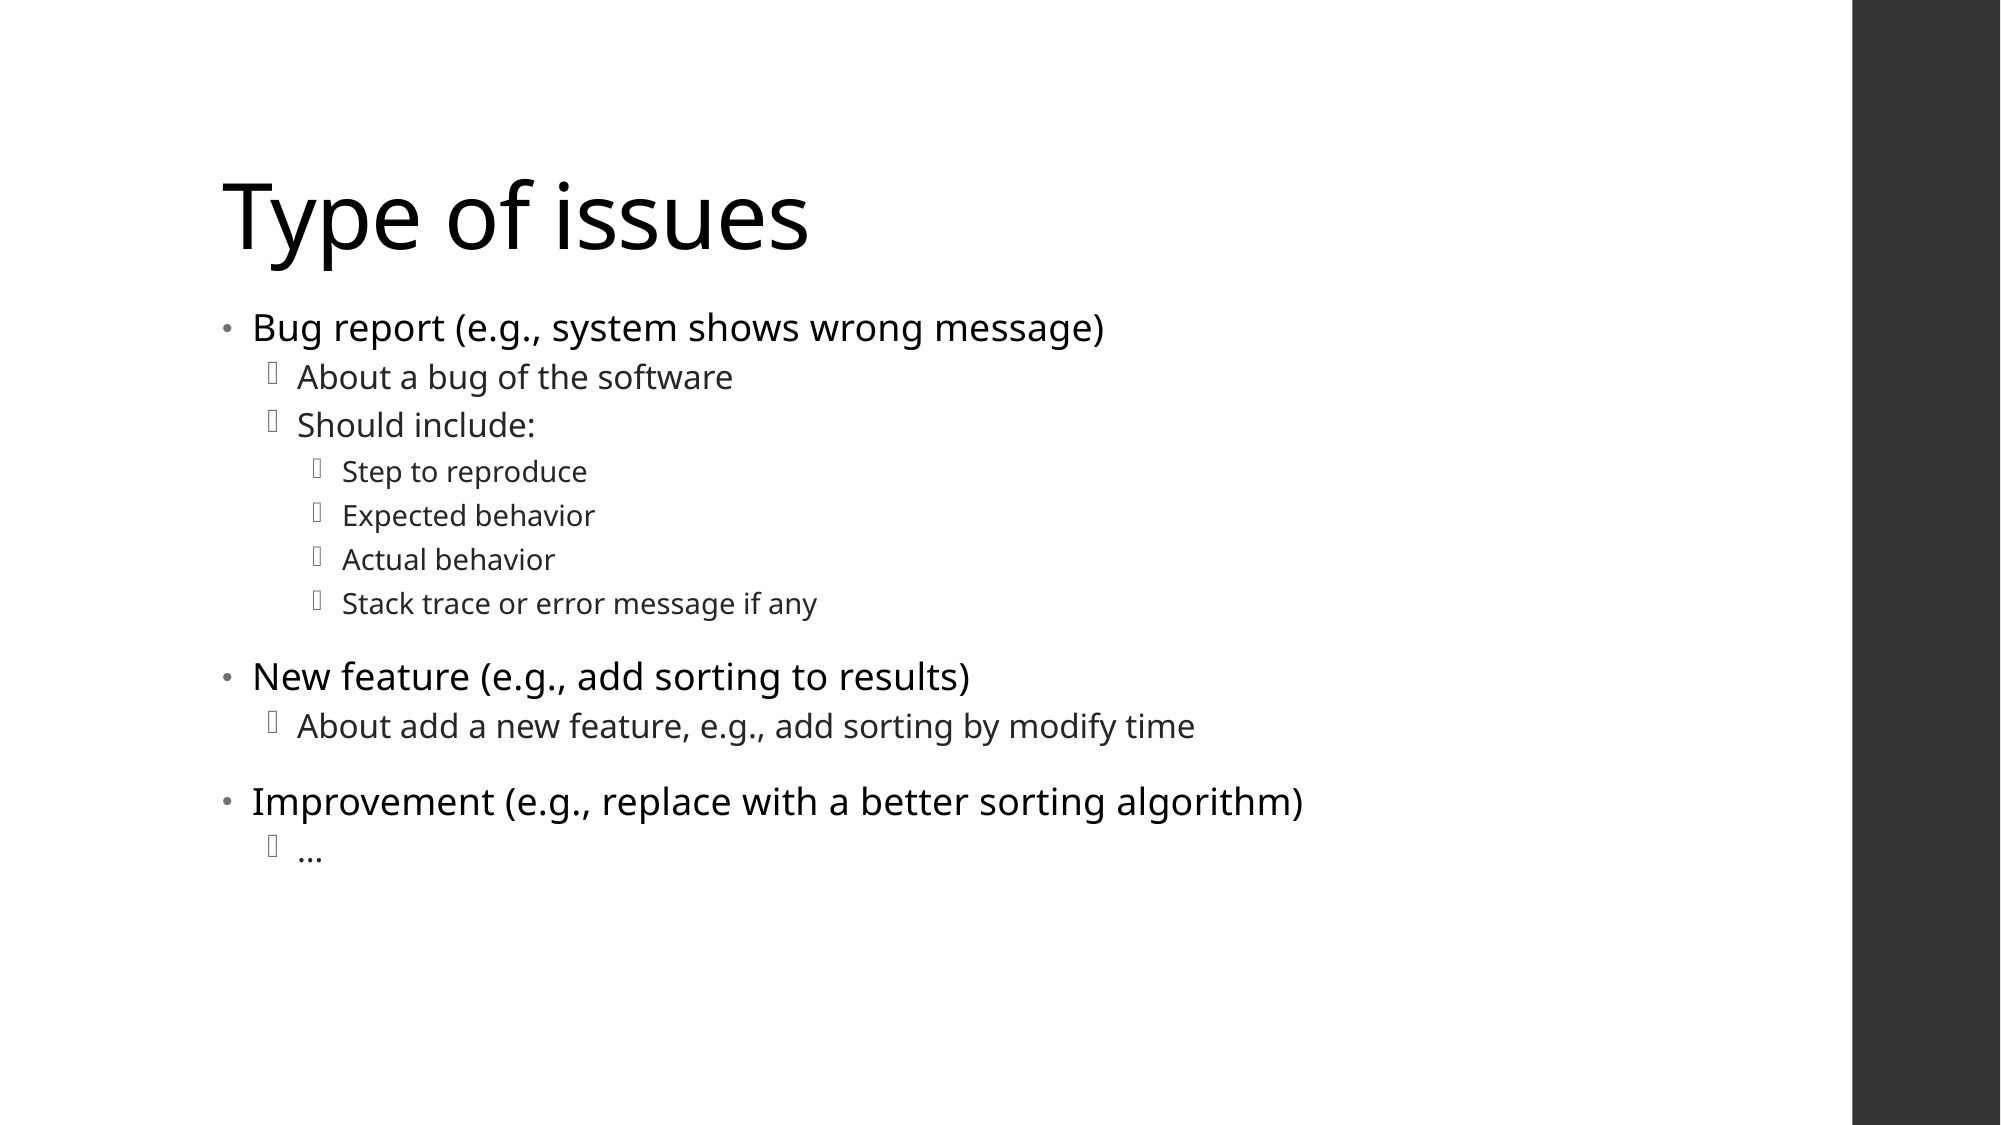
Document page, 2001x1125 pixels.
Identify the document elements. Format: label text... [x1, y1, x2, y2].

title Type of issues [206, 60, 1797, 278]
list Bug report (e.g., system shows wrong message) About a bug of the software Should include: Step to reproduce Expected behavior Actual behavior Stack trace or error message if any New feature (e.g., add sorting to results) About add a new feature, e.g., add sorting by modify time Improvement (e.g., replace with a better sorting algorithm) … [206, 299, 1617, 1014]
